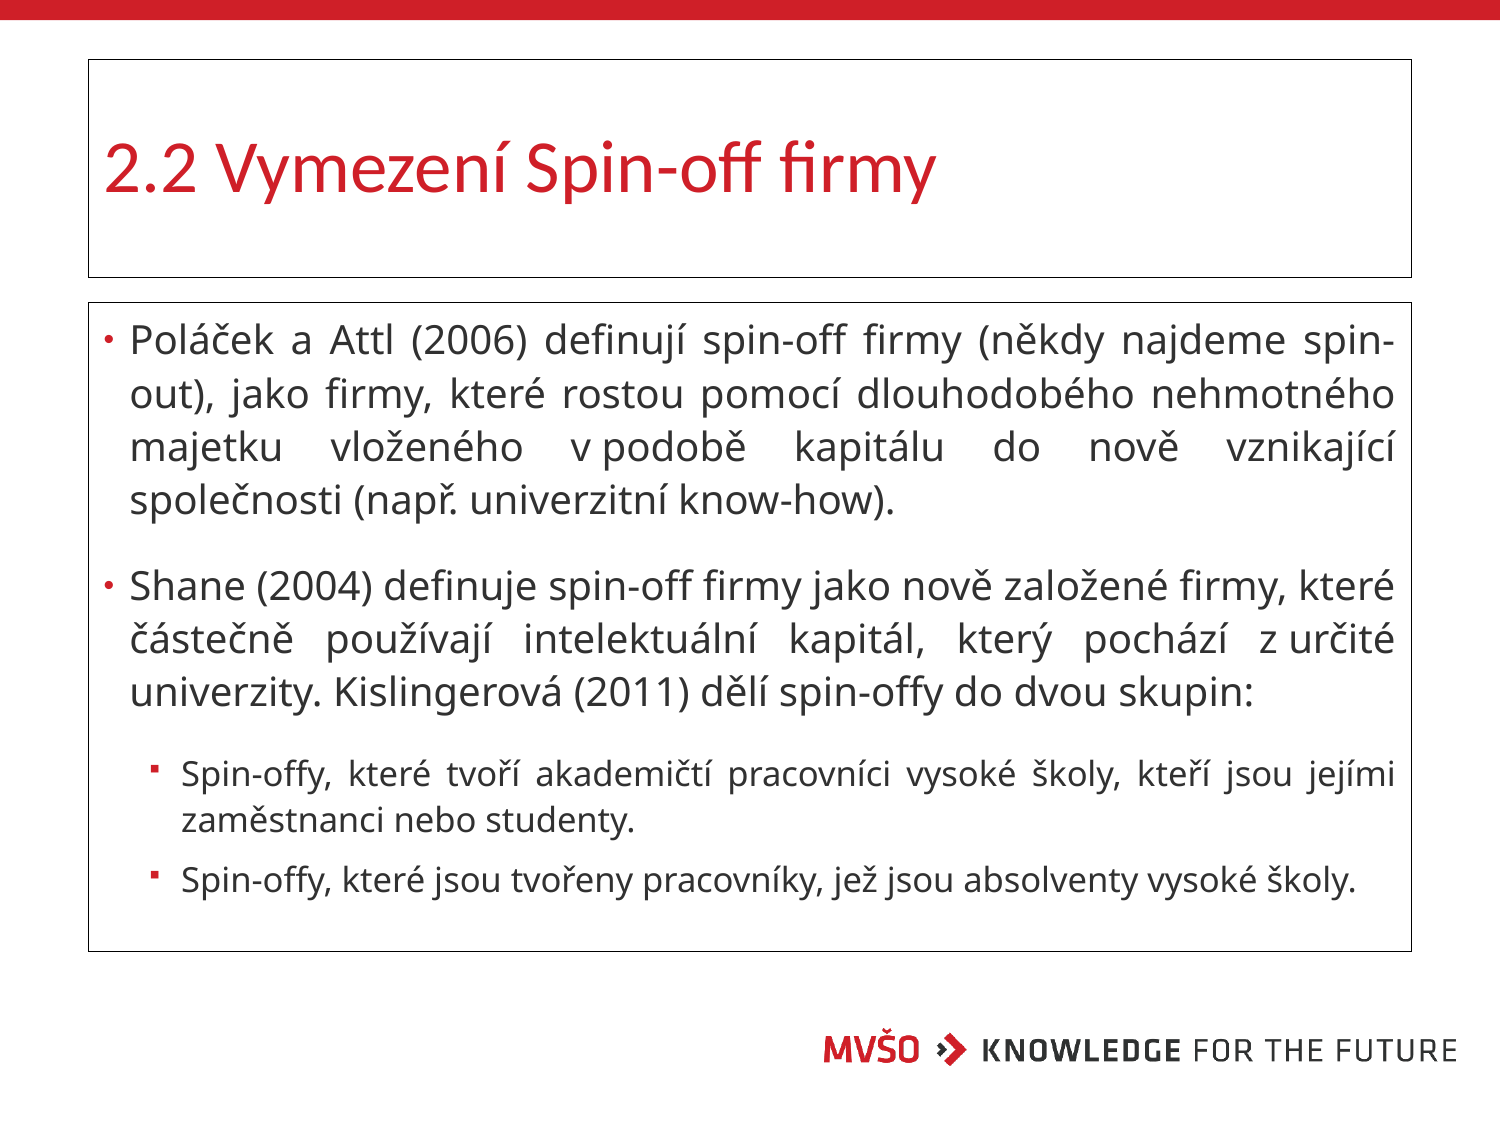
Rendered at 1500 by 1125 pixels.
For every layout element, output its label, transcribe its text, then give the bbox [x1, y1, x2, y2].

picture [824, 1028, 1456, 1066]
title 2.2 Vymezení Spin-off firmy [88, 59, 1412, 278]
list Poláček a Attl (2006) definují spin-off firmy (někdy najdeme spin-out), jako firmy, které rostou pomocí dlouhodobého nehmotného majetku vloženého v podobě kapitálu do nově vznikající společnosti (např. univerzitní know-how). Shane (2004) definuje spin-off firmy jako nově založené firmy, které částečně používají intelektuální kapitál, který pochází z určité univerzity. Kislingerová (2011) dělí spin-offy do dvou skupin: Spin-offy, které tvoří akademičtí pracovníci vysoké školy, kteří jsou jejími zaměstnanci nebo studenty. Spin-offy, které jsou tvořeny pracovníky, jež jsou absolventy vysoké školy. [88, 302, 1412, 952]
